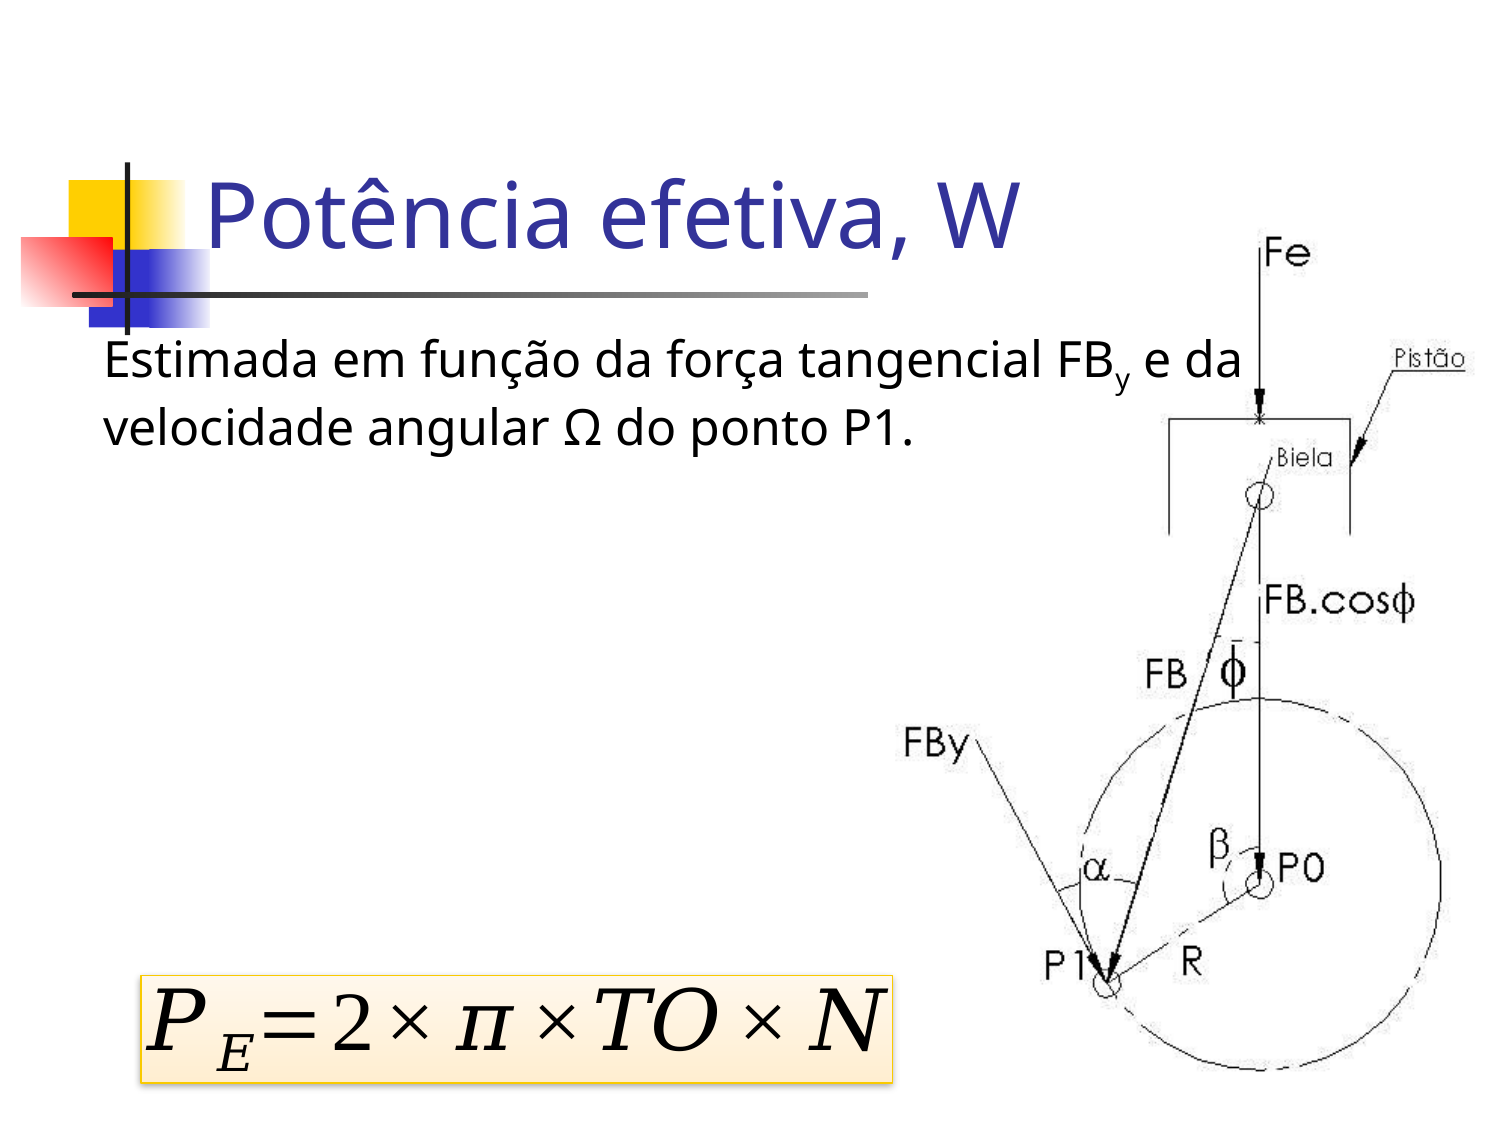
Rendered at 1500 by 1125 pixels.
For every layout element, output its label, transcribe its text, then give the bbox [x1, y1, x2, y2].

title Potência efetiva, W [188, 125, 1468, 275]
picture [867, 219, 1500, 1083]
text_box Estimada em função da força tangencial FBy e da velocidade angular Ω do ponto P1. [88, 319, 862, 463]
